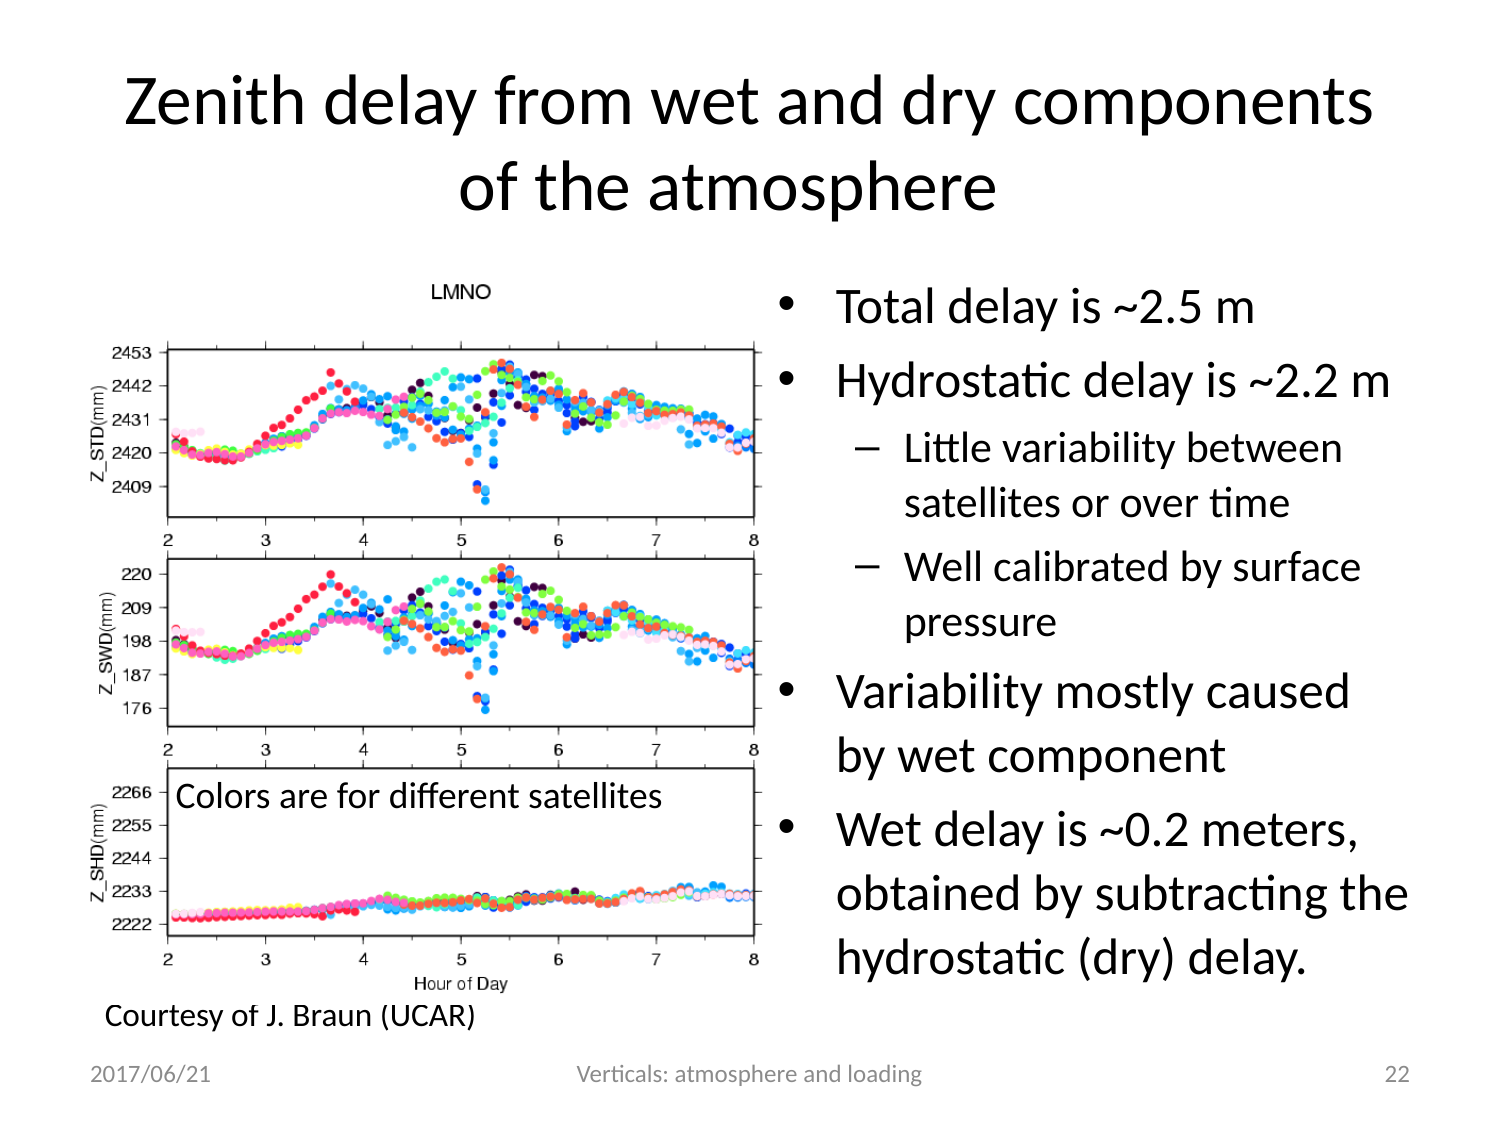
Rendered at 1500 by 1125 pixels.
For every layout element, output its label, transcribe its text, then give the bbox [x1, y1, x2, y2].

title Zenith delay from wet and dry components of the atmosphere [75, 45, 1425, 233]
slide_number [75, 1042, 425, 1103]
slide_number 22 [1074, 1042, 1425, 1103]
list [62, 252, 763, 1006]
list Total delay is ~2.5 m Hydrostatic delay is ~2.2 m Little variability between satellites or over time Well calibrated by surface pressure Variability mostly caused by wet component Wet delay is ~0.2 meters, obtained by subtracting the hydrostatic (dry) delay. [767, 262, 1425, 1005]
text_box Courtesy of J. Braun (UCAR) [90, 1013, 503, 1045]
footer Verticals: atmosphere and loading [512, 1042, 988, 1103]
